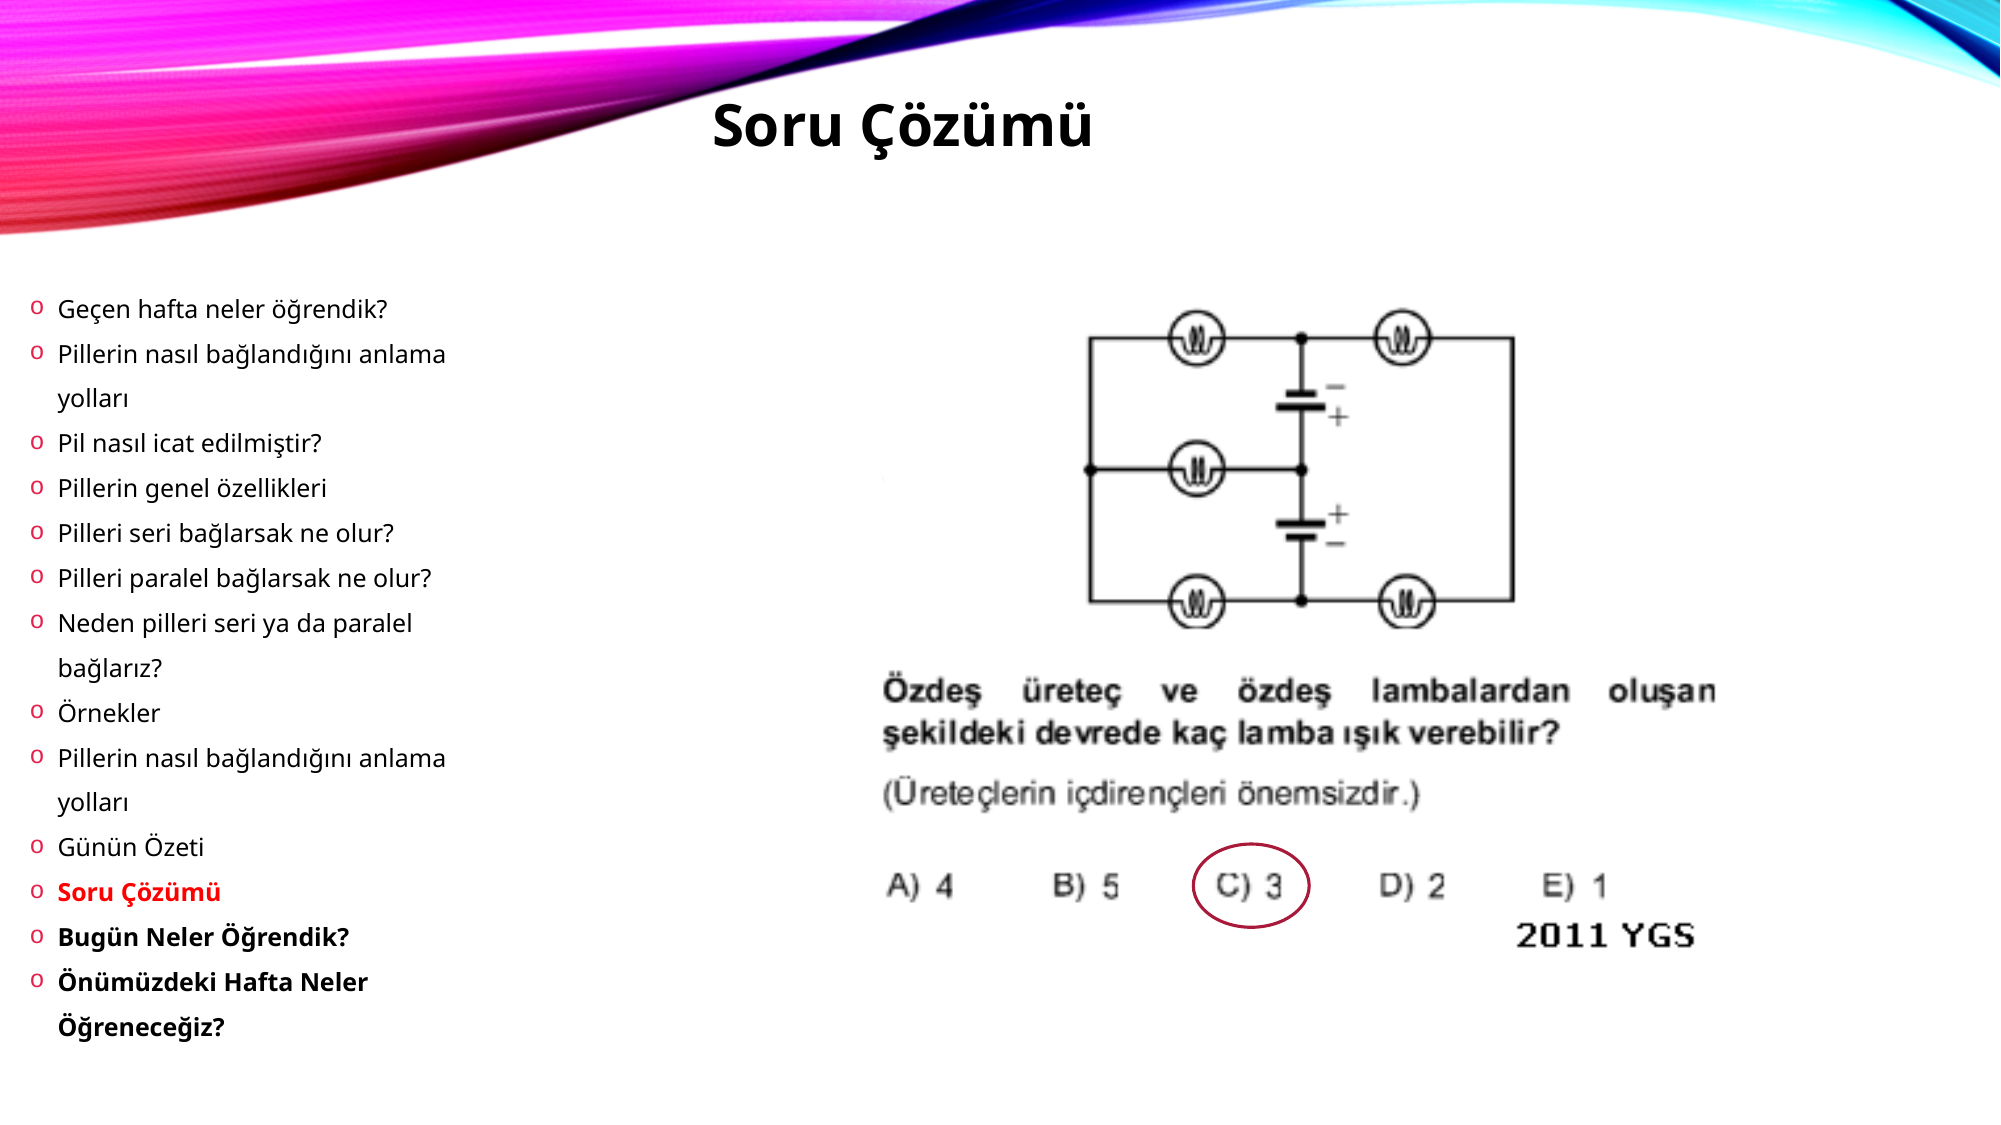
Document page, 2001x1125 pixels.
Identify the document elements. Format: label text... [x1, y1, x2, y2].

picture [882, 306, 1719, 953]
picture [0, 0, 2000, 237]
picture [1890, 0, 2000, 75]
text_box Geçen hafta neler öğrendik? Pillerin nasıl bağlandığını anlama yolları Pil nasıl icat edilmiştir? Pillerin genel özellikleri Pilleri seri bağlarsak ne olur? Pilleri paralel bağlarsak ne olur? Neden pilleri seri ya da paralel bağlarız? Örnekler Pillerin nasıl bağlandığını anlama yolları Günün Özeti Soru Çözümü Bugün Neler Öğrendik? Önümüzdeki Hafta Neler Öğreneceğiz? [14, 270, 489, 1049]
text_box Soru Çözümü [697, 80, 1620, 166]
picture [1910, 0, 2000, 45]
